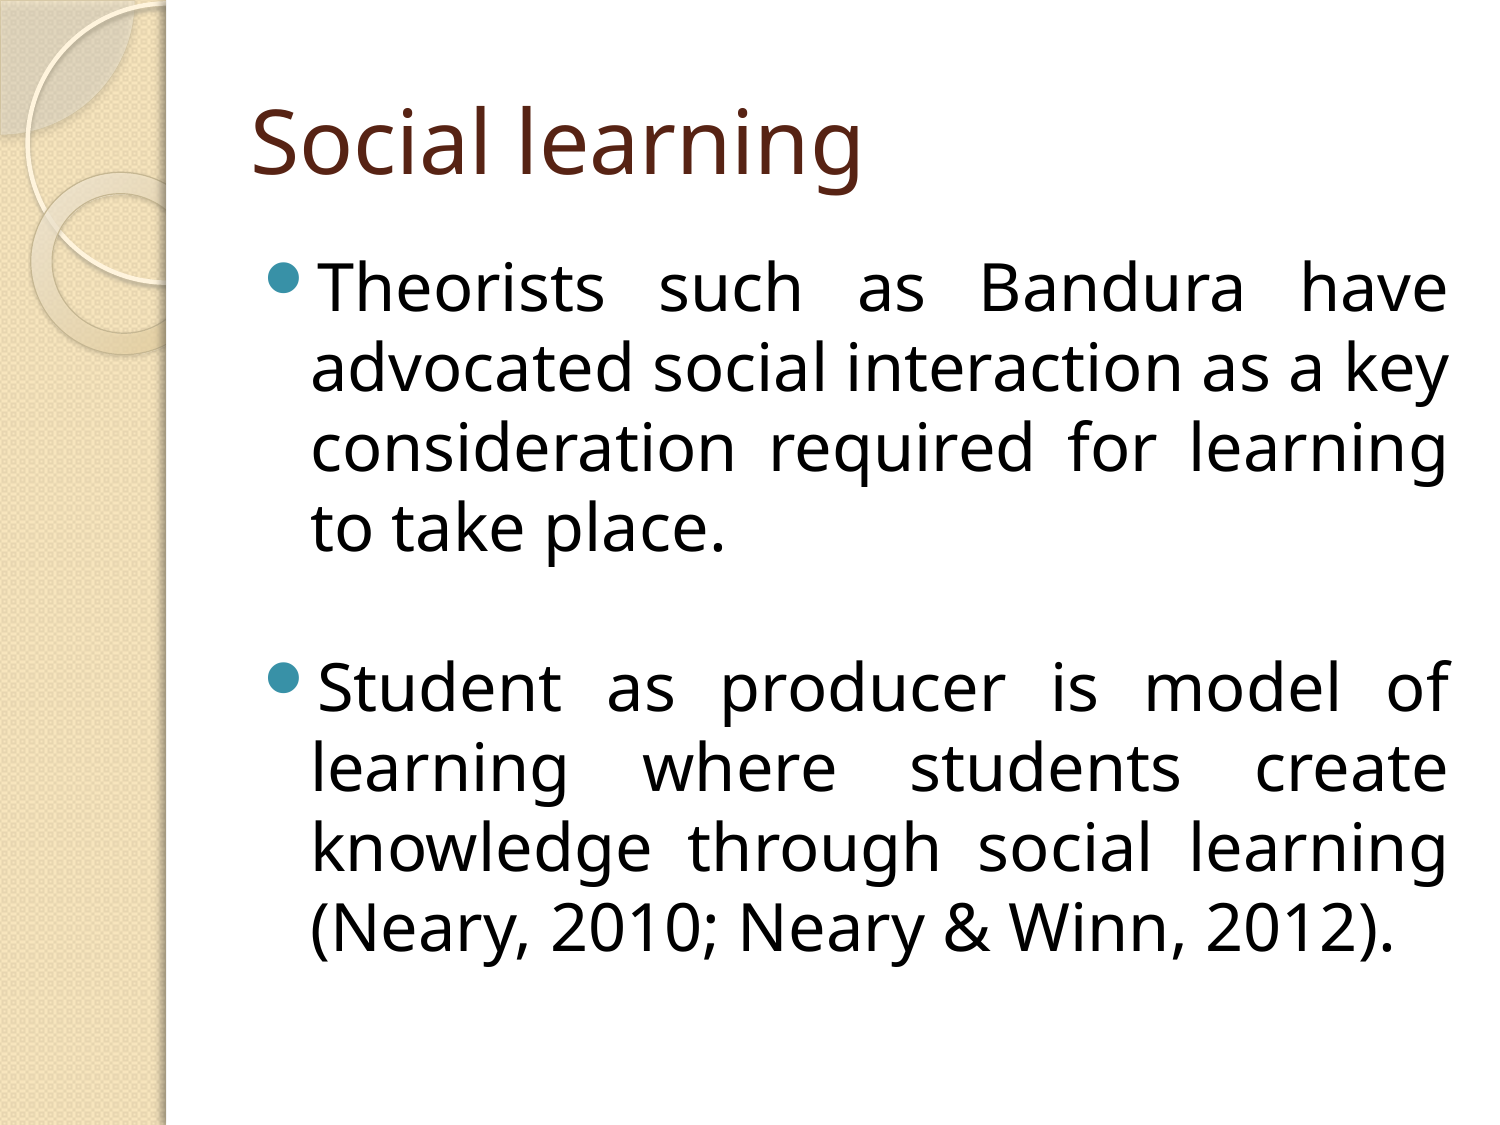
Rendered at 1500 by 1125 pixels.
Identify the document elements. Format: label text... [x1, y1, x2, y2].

title Social learning [235, 45, 1466, 233]
list Theorists such as Bandura have advocated social interaction as a key consideration required for learning to take place. Student as producer is model of learning where students create knowledge through social learning (Neary, 2010; Neary & Winn, 2012). [235, 237, 1466, 1025]
